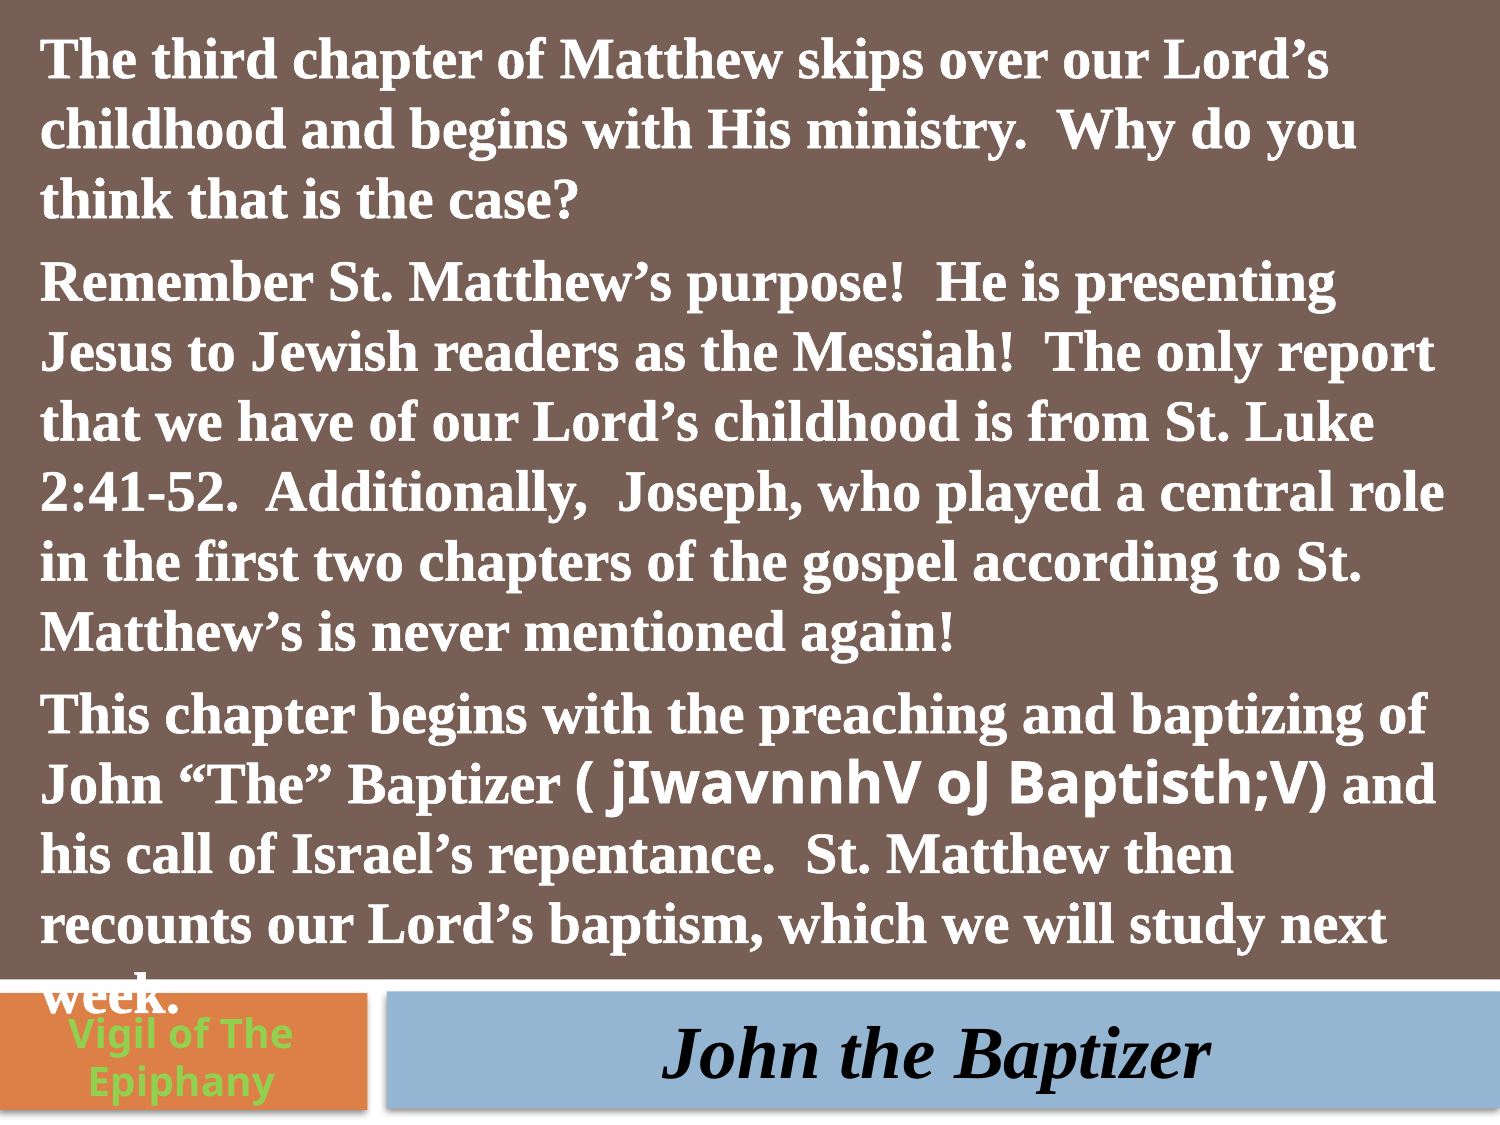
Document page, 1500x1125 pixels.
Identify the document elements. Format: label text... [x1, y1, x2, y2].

text_box The third chapter of Matthew skips over our Lord’s childhood and begins with His ministry. Why do you think that is the case? Remember St. Matthew’s purpose! He is presenting Jesus to Jewish readers as the Messiah! The only report that we have of our Lord’s childhood is from St. Luke 2:41-52. Additionally, Joseph, who played a central role in the first two chapters of the gospel according to St. Matthew’s is never mentioned again! This chapter begins with the preaching and baptizing of John “The” Baptizer ( jIwavnnhV oJ Baptisth;V) and his call of Israel’s repentance. St. Matthew then recounts our Lord’s baptism, which we will study next week. [24, 12, 1475, 1032]
subtitle John the Baptizer [387, 992, 1488, 1105]
text_box Vigil of The Epiphany [0, 999, 363, 1113]
